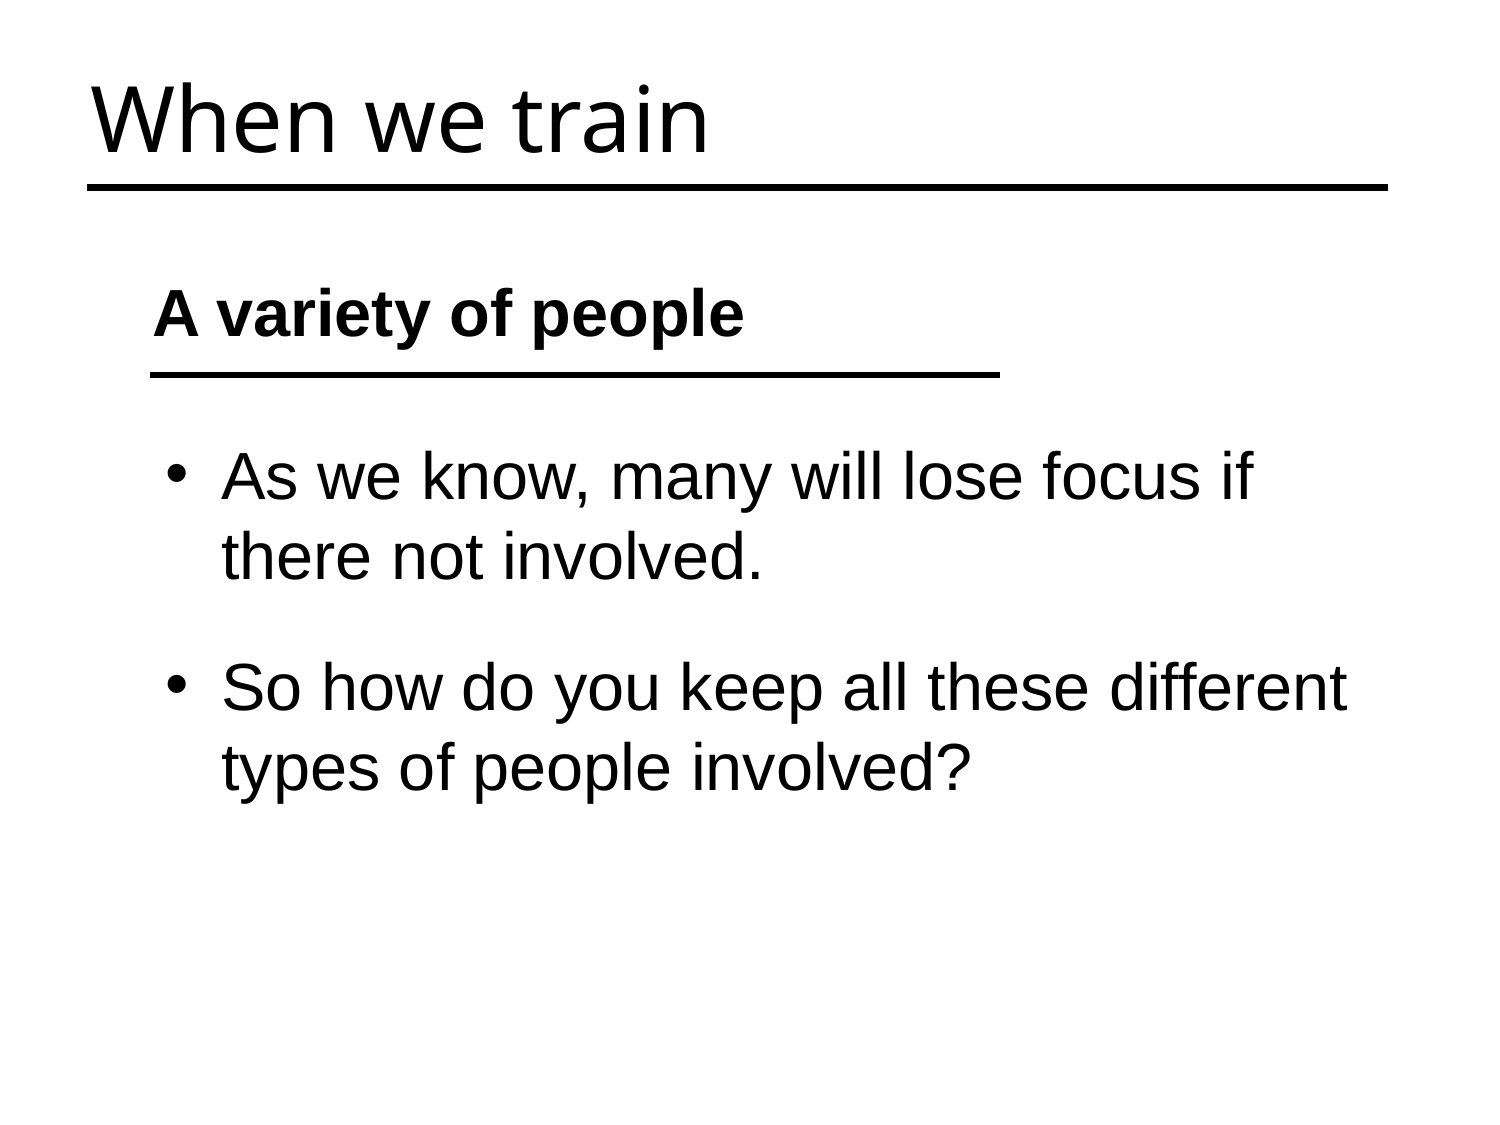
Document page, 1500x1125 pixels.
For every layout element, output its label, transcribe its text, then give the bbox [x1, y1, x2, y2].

text_box As we know, many will lose focus if there not involved. So how do you keep all these different types of people involved? [150, 425, 1388, 1050]
list A variety of people [137, 262, 1388, 388]
text_box When we train [74, 45, 1425, 188]
